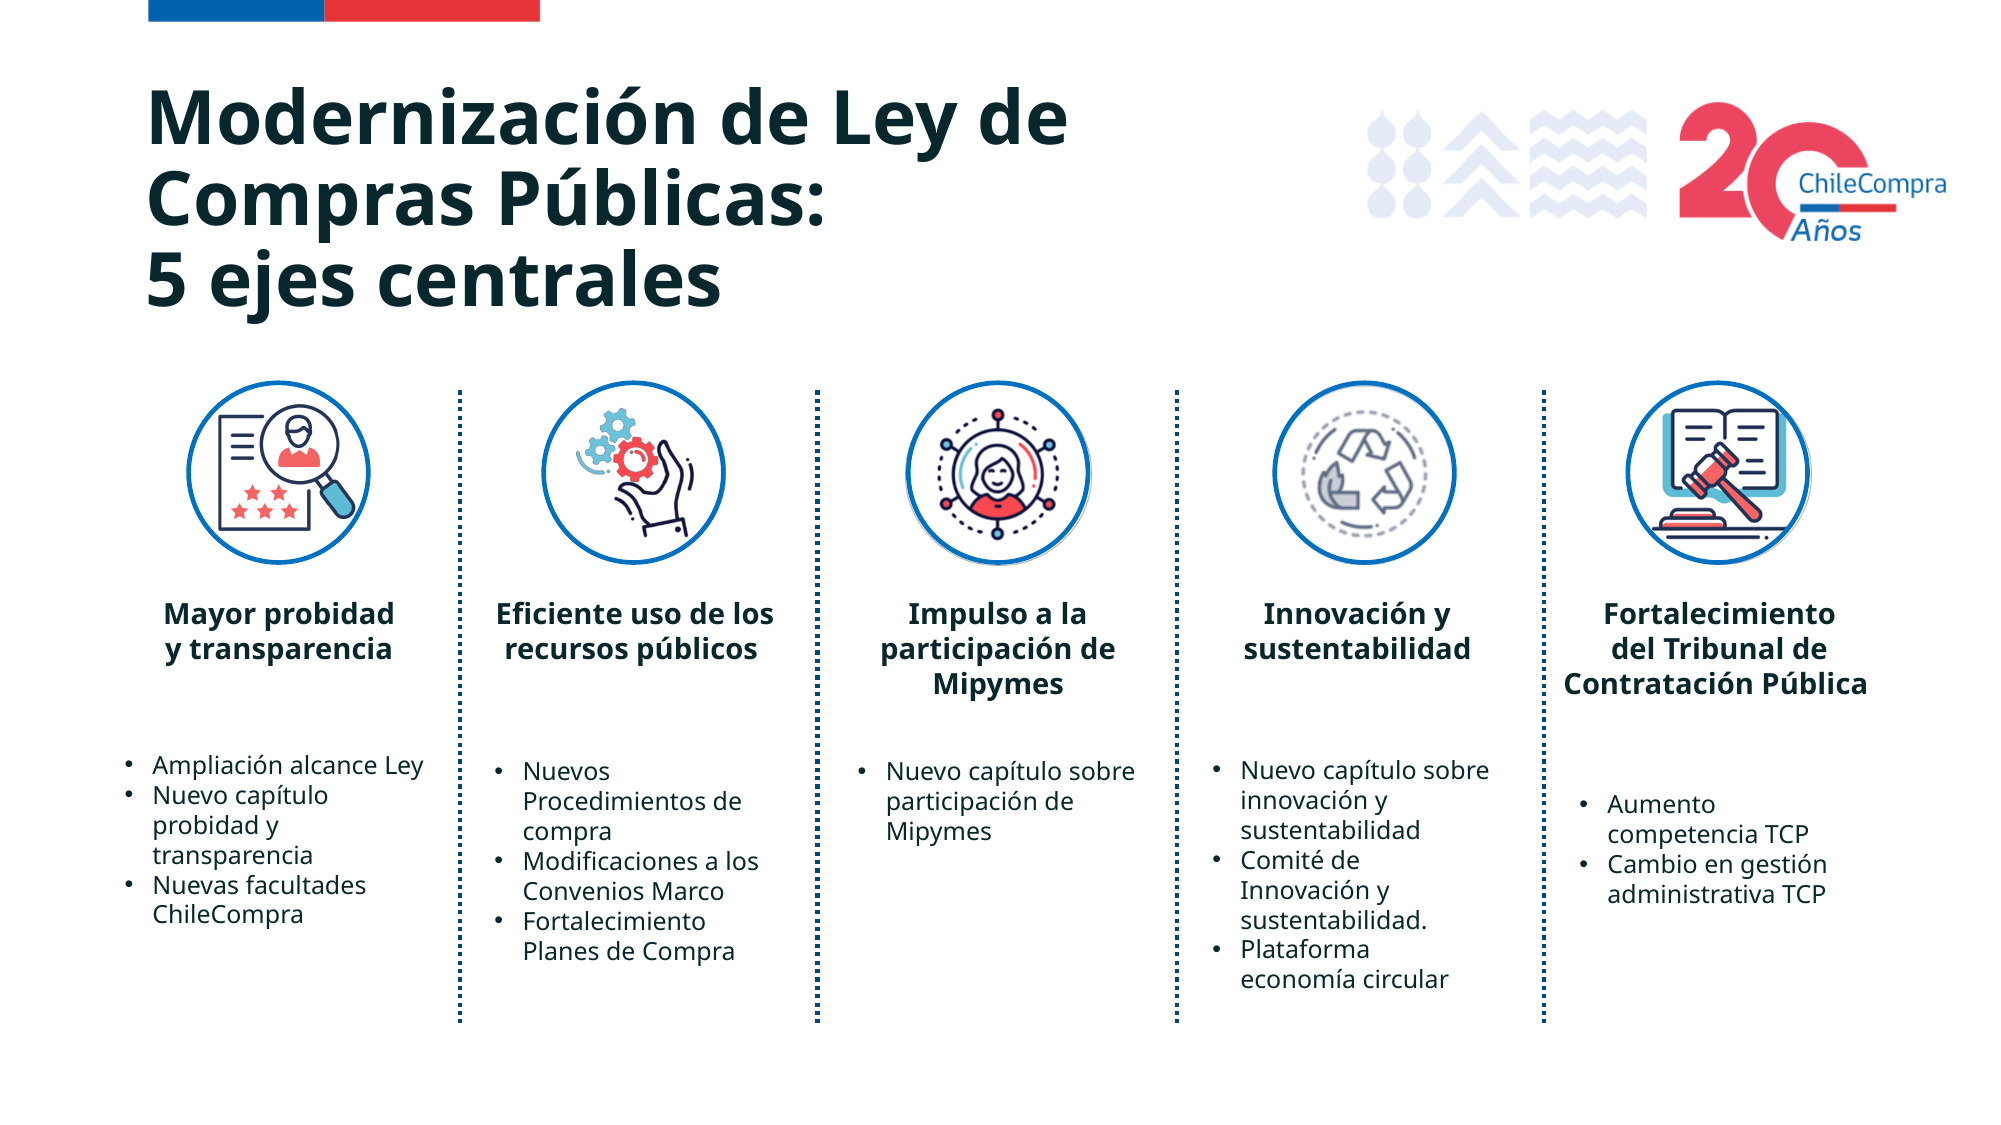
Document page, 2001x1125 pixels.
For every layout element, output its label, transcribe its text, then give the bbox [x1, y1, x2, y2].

title Modernización de Ley de Compras Públicas: 5 ejes centrales [130, 72, 1660, 181]
text_box Aumento competencia TCP Cambio en gestión administrativa TCP [1564, 781, 1875, 916]
text_box Ampliación alcance Ley Nuevo capítulo probidad y transparencia Nuevas facultades ChileCompra [109, 741, 449, 987]
text_box Nuevos Procedimientos de compra Modificaciones a los Convenios Marco Fortalecimiento Planes de Compra [479, 748, 791, 973]
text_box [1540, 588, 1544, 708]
text_box Eficiente uso de los recursos públicos [460, 588, 810, 673]
text_box Fortalecimiento del Tribunal de Contratación Pública [1545, 588, 1900, 708]
text_box Impulso a la participación de Mipymes [823, 588, 1174, 708]
text_box Nuevo capítulo sobre participación de Mipymes [842, 748, 1154, 853]
text_box Innovación y sustentabilidad [1182, 588, 1533, 673]
text_box Mayor probidad y transparencia [104, 588, 455, 673]
picture [0, 0, 2001, 1125]
text_box Nuevo capítulo sobre innovación y sustentabilidad Comité de Innovación y sustentabilidad. Plataforma economía circular [1197, 746, 1508, 1027]
